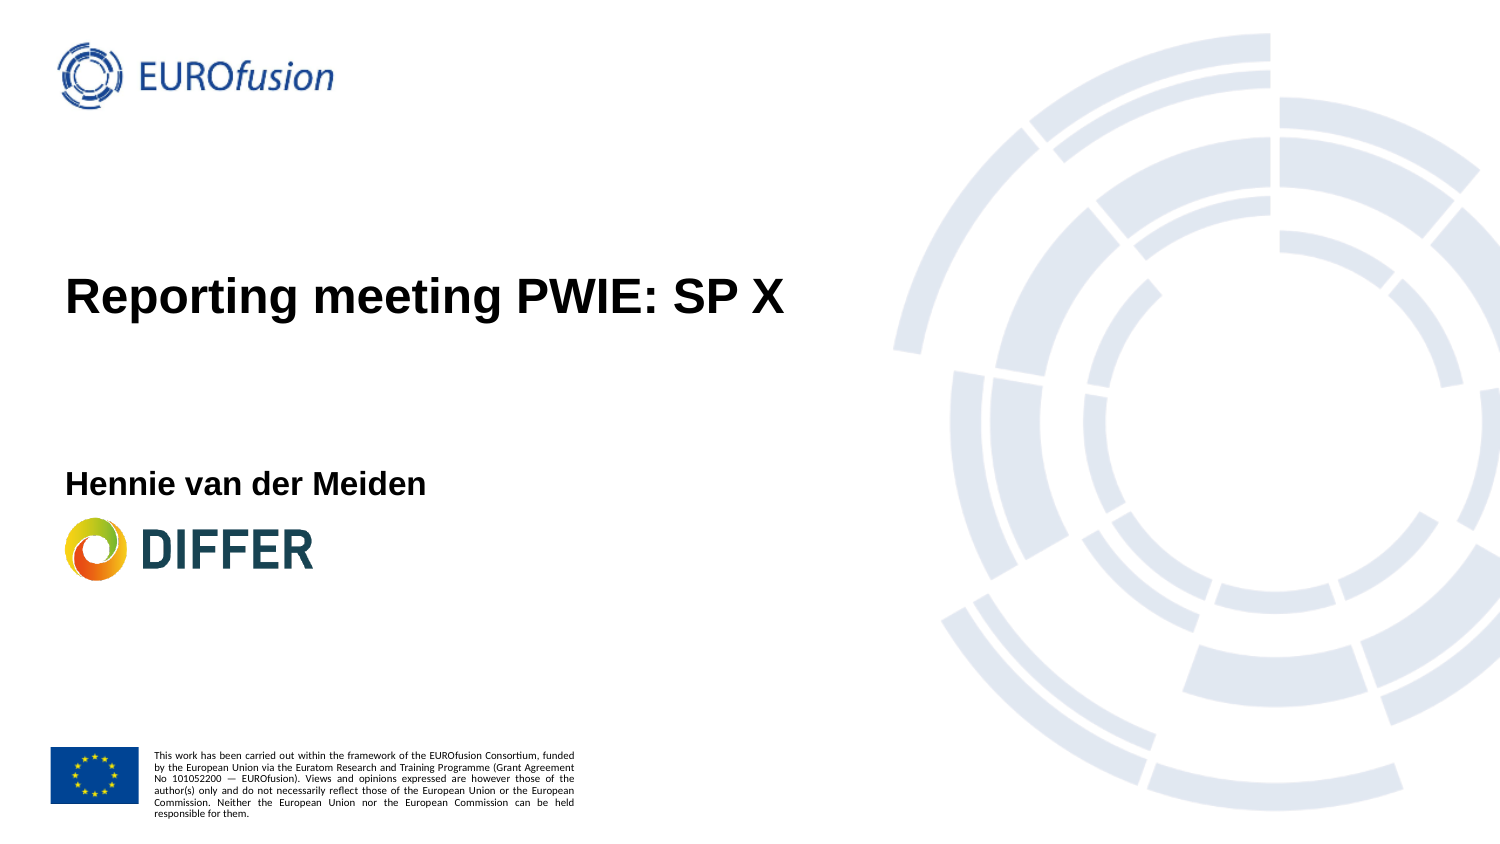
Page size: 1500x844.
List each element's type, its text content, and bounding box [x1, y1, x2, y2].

picture [54, 39, 339, 114]
title Reporting meeting PWIE: SP X [50, 255, 869, 332]
list Hennie van der Meiden [50, 454, 589, 511]
picture [891, 31, 1500, 813]
picture [64, 517, 314, 581]
